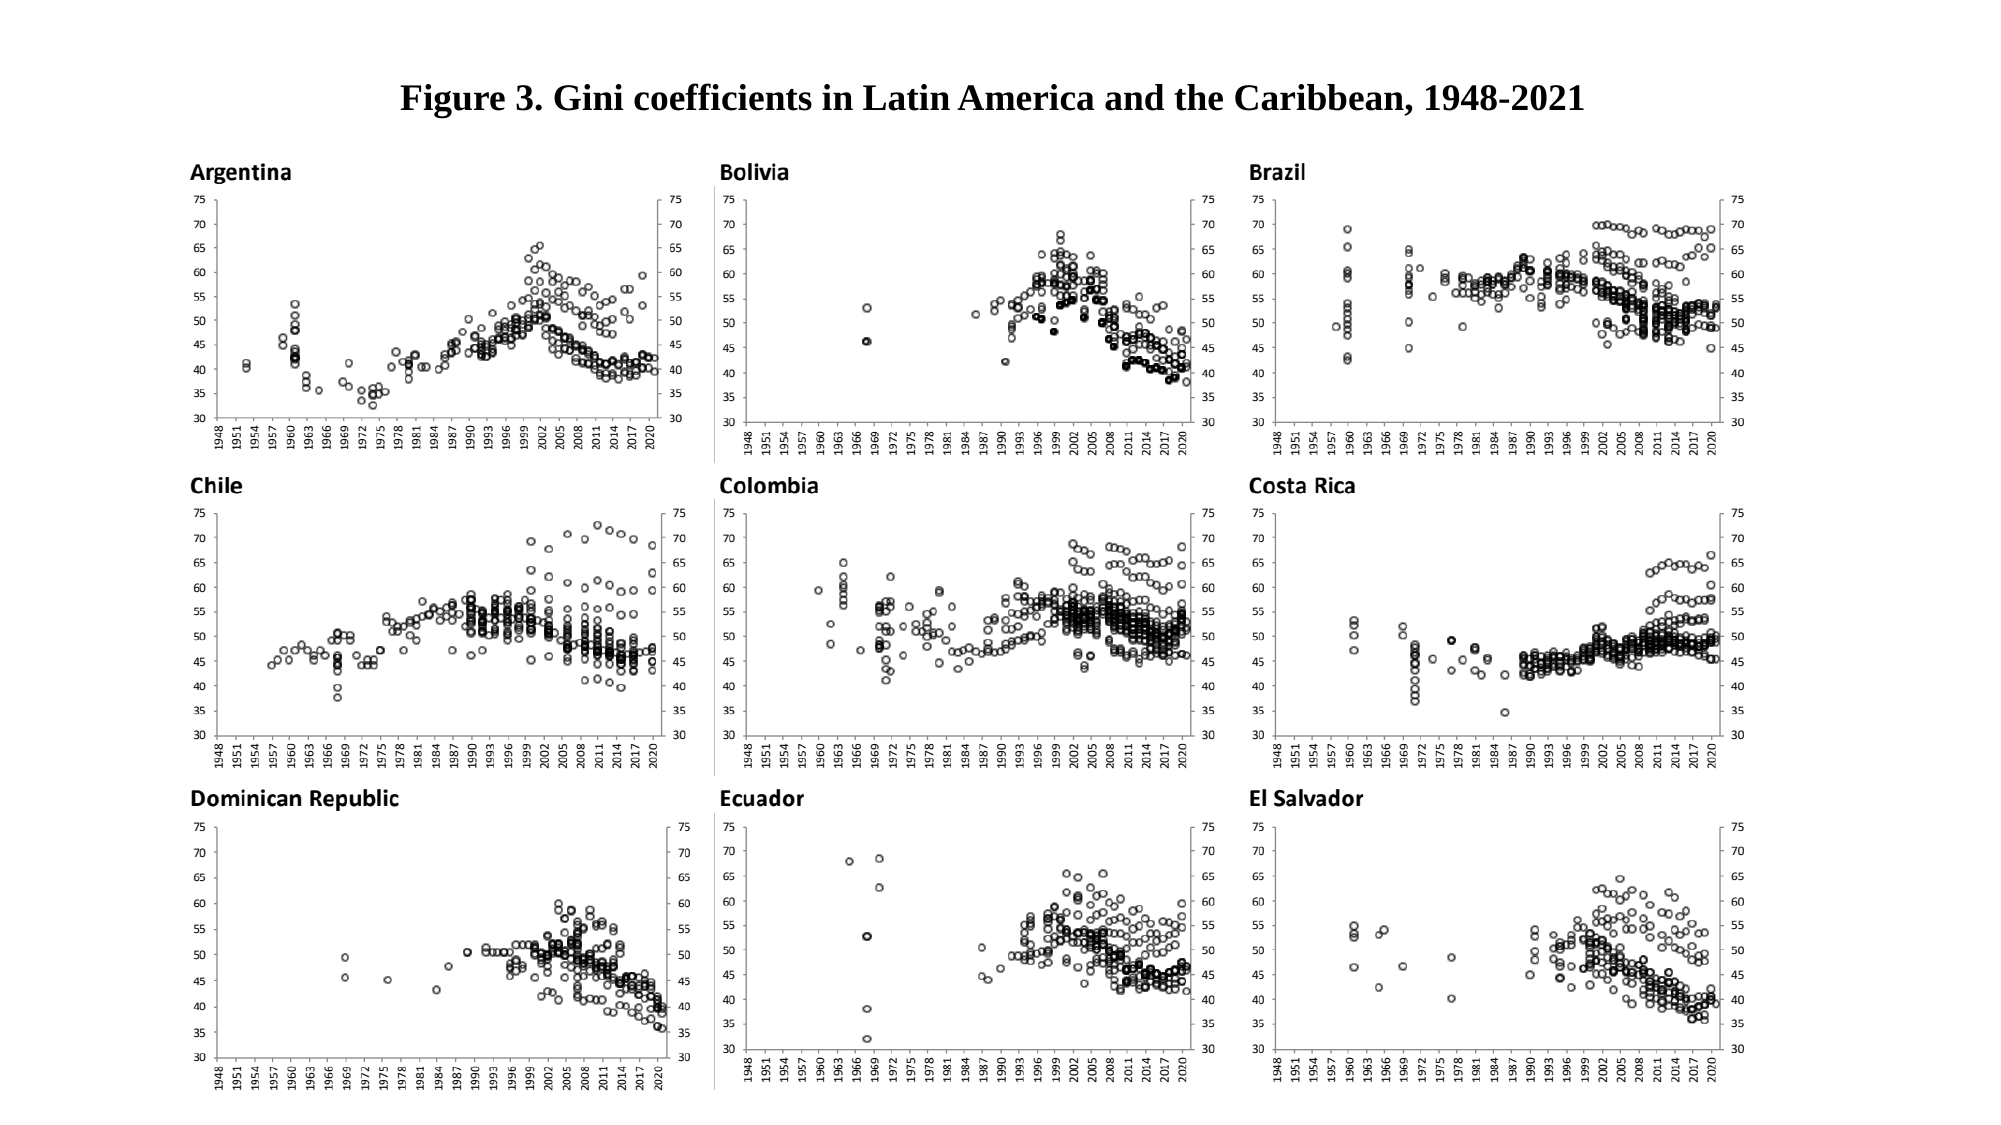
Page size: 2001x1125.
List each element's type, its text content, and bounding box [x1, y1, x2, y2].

picture [185, 152, 1772, 1125]
text_box Figure 3. Gini coefficients in Latin America and the Caribbean, 1948-2021 [385, 65, 1670, 126]
